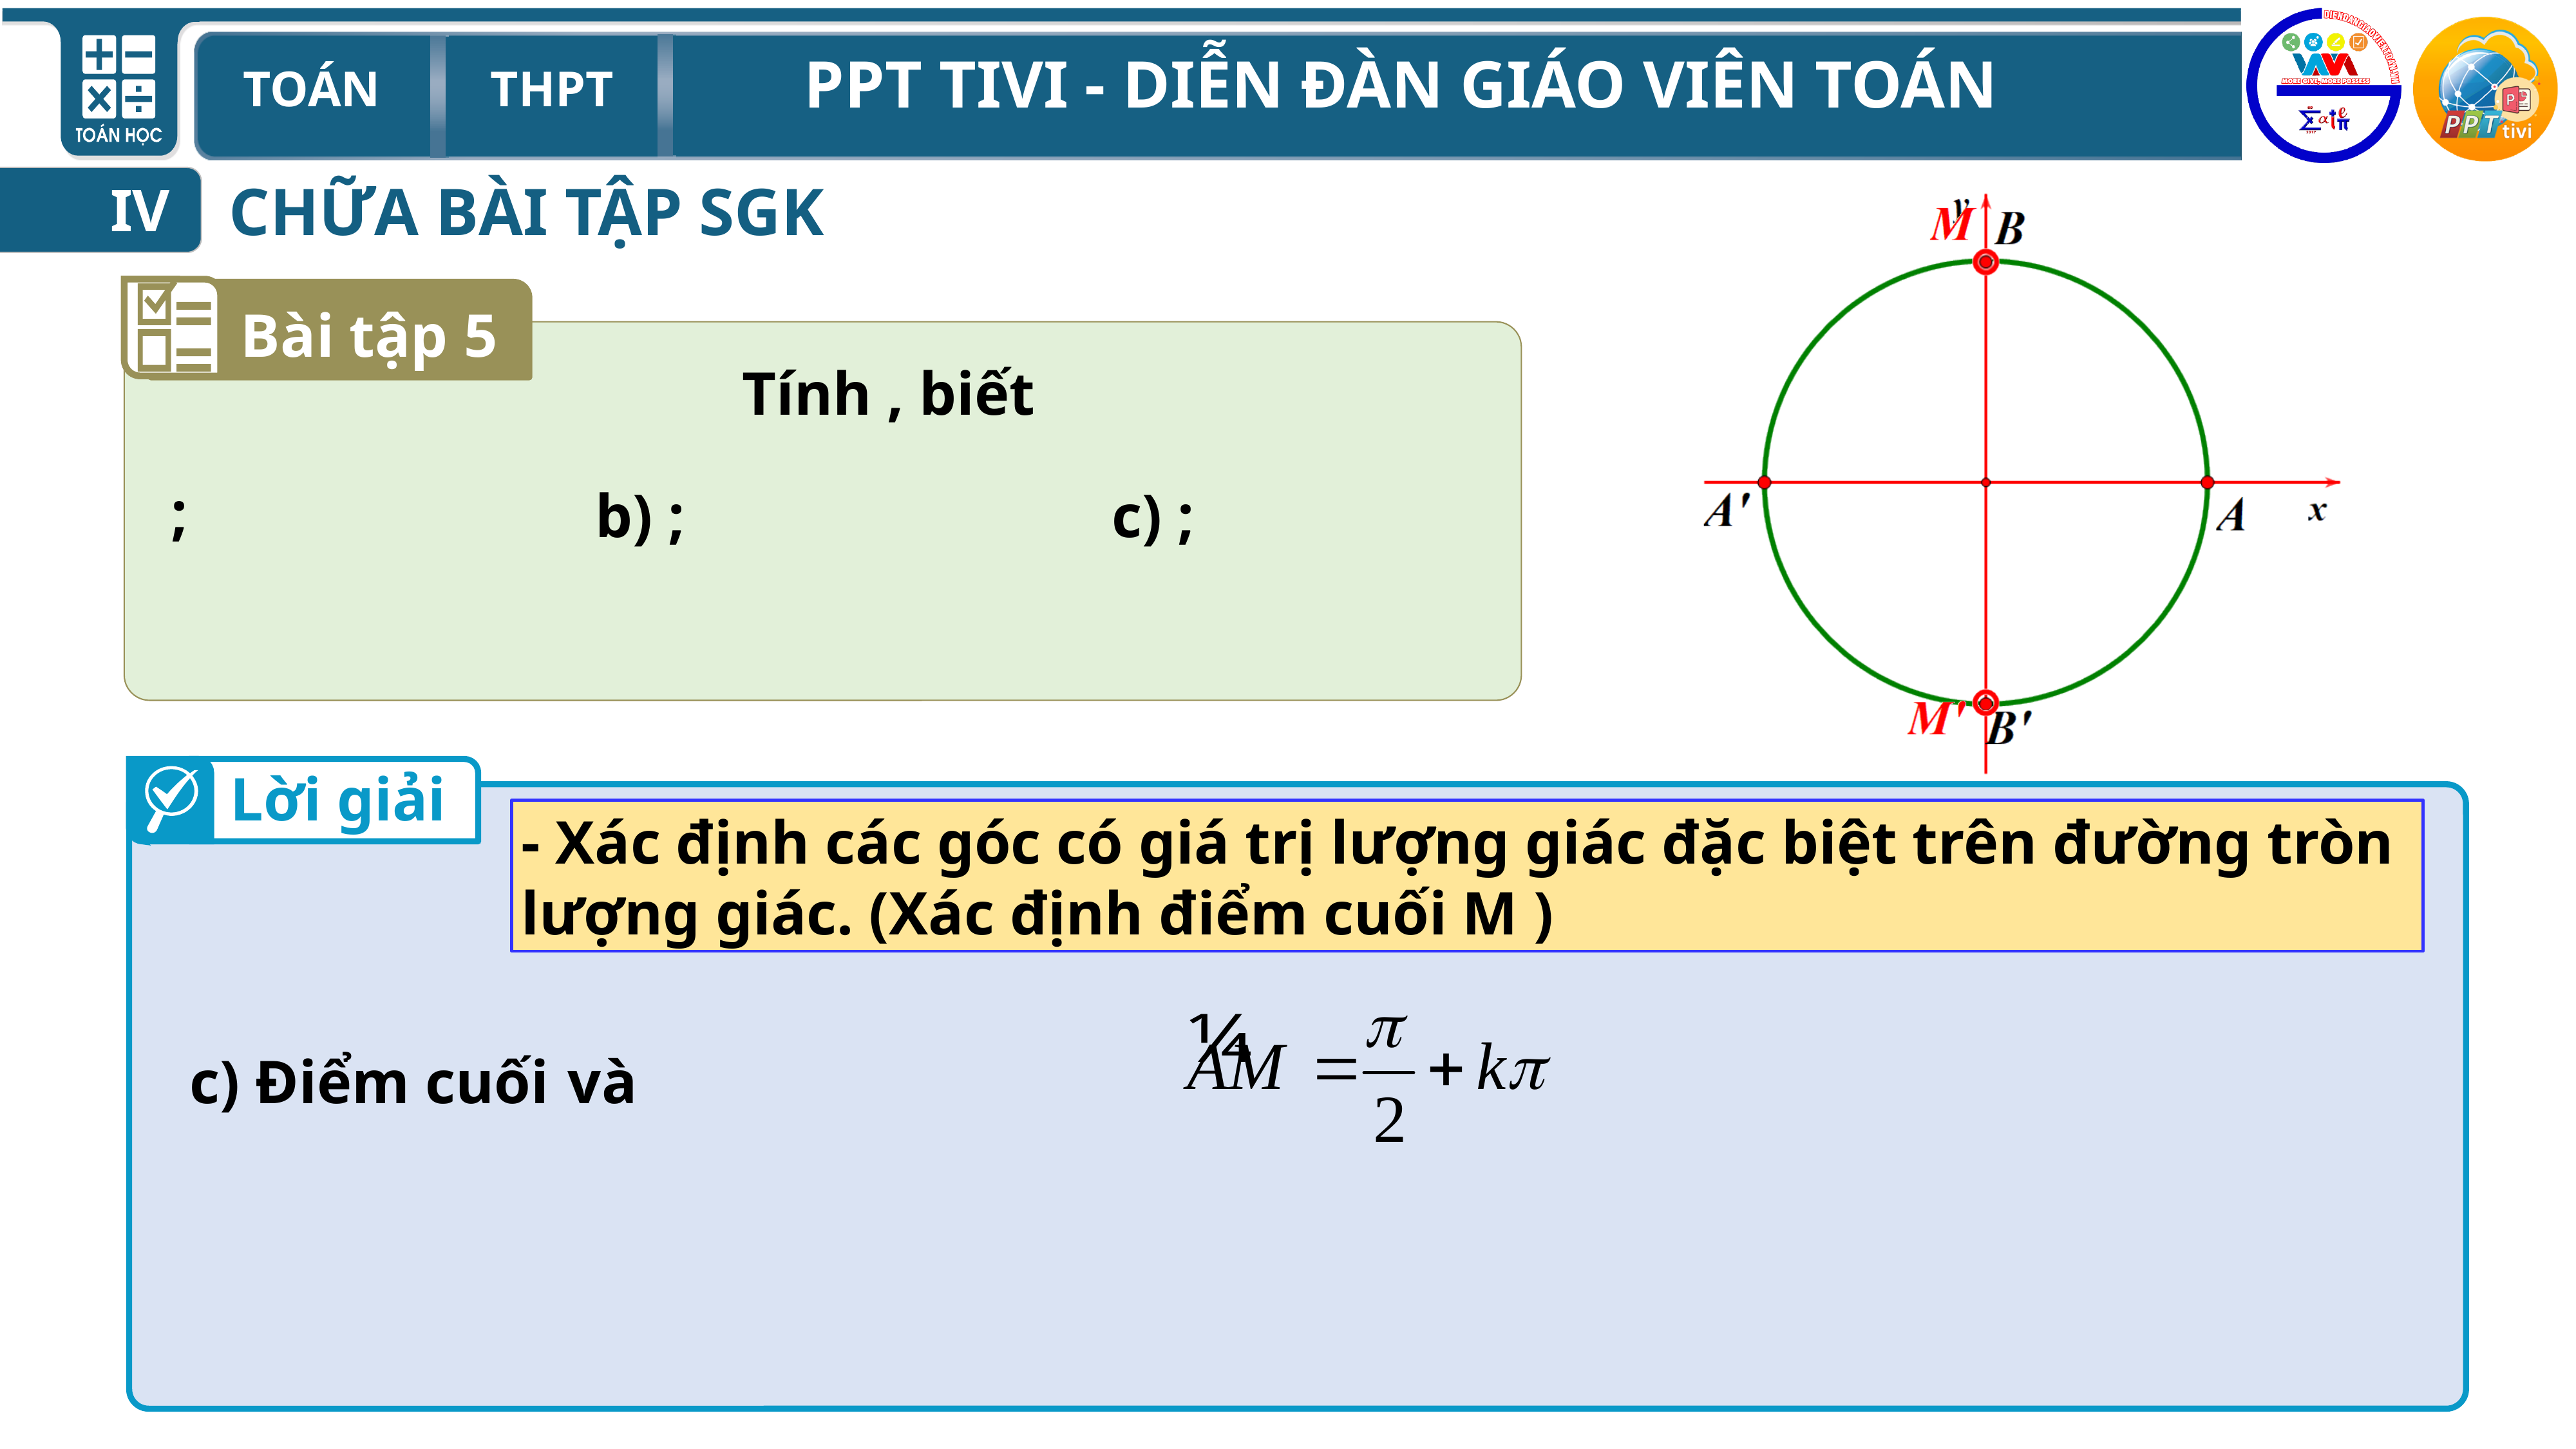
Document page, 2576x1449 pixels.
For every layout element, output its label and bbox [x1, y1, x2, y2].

picture [2, 22, 2242, 160]
picture [1693, 169, 2351, 781]
text_box [129, 757, 2467, 1409]
text_box [124, 278, 1522, 701]
picture [2412, 16, 2558, 162]
picture [2246, 8, 2401, 163]
text_box [180, 983, 2423, 1305]
text_box [0, 166, 2029, 254]
